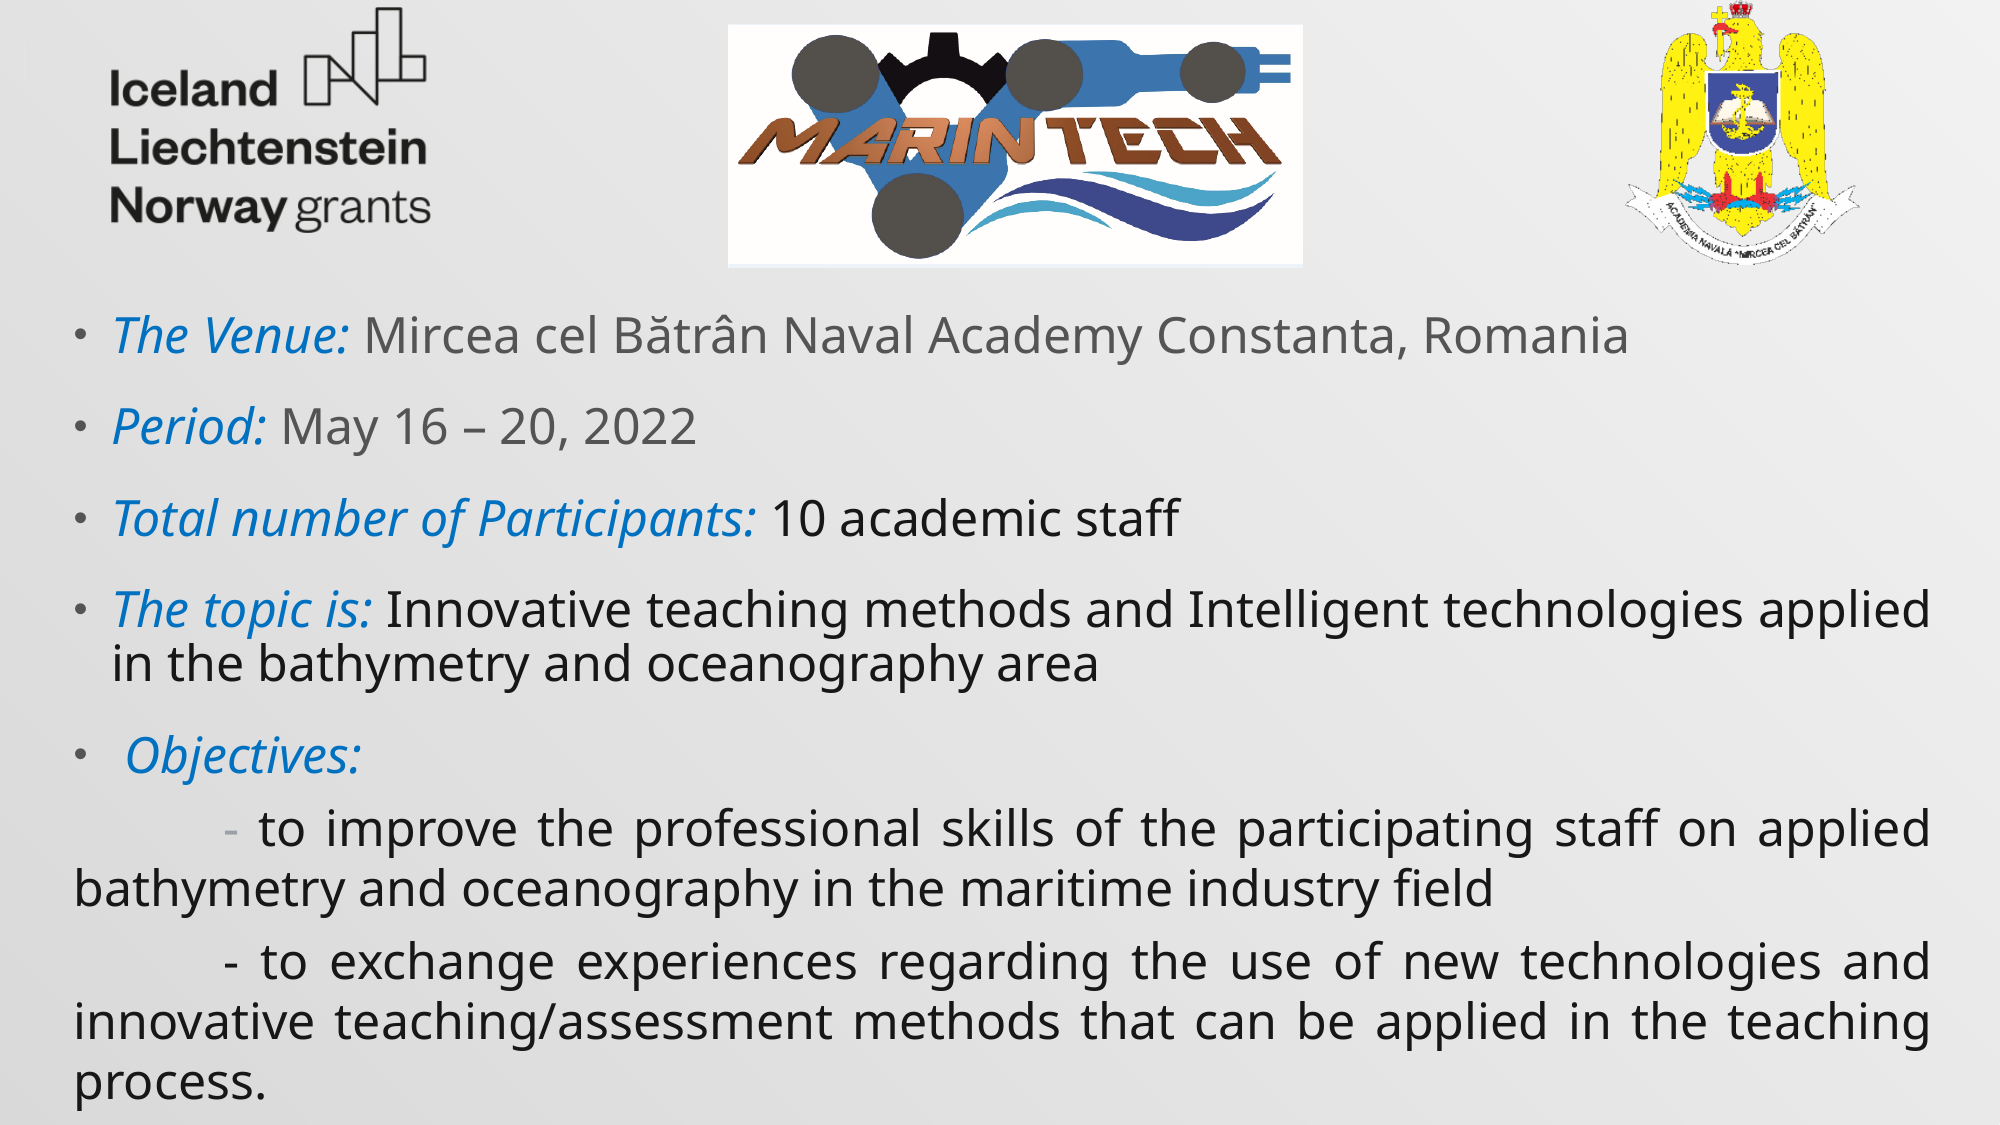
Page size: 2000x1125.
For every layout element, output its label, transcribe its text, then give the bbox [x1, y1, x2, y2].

list The Venue: Mircea cel Bătrân Naval Academy Constanta, Romania Period: May 16 – 20, 2022 Total number of Participants: 10 academic staff The topic is: Innovative teaching methods and Intelligent technologies applied in the bathymetry and oceanography area Objectives: - to improve the professional skills of the participating staff on applied bathymetry and oceanography in the maritime industry field - to exchange experiences regarding the use of new technologies and innovative teaching/assessment methods that can be applied in the teaching process. [51, 302, 1949, 935]
picture [1624, 0, 1860, 265]
picture [108, 7, 432, 234]
picture [727, 24, 1303, 268]
